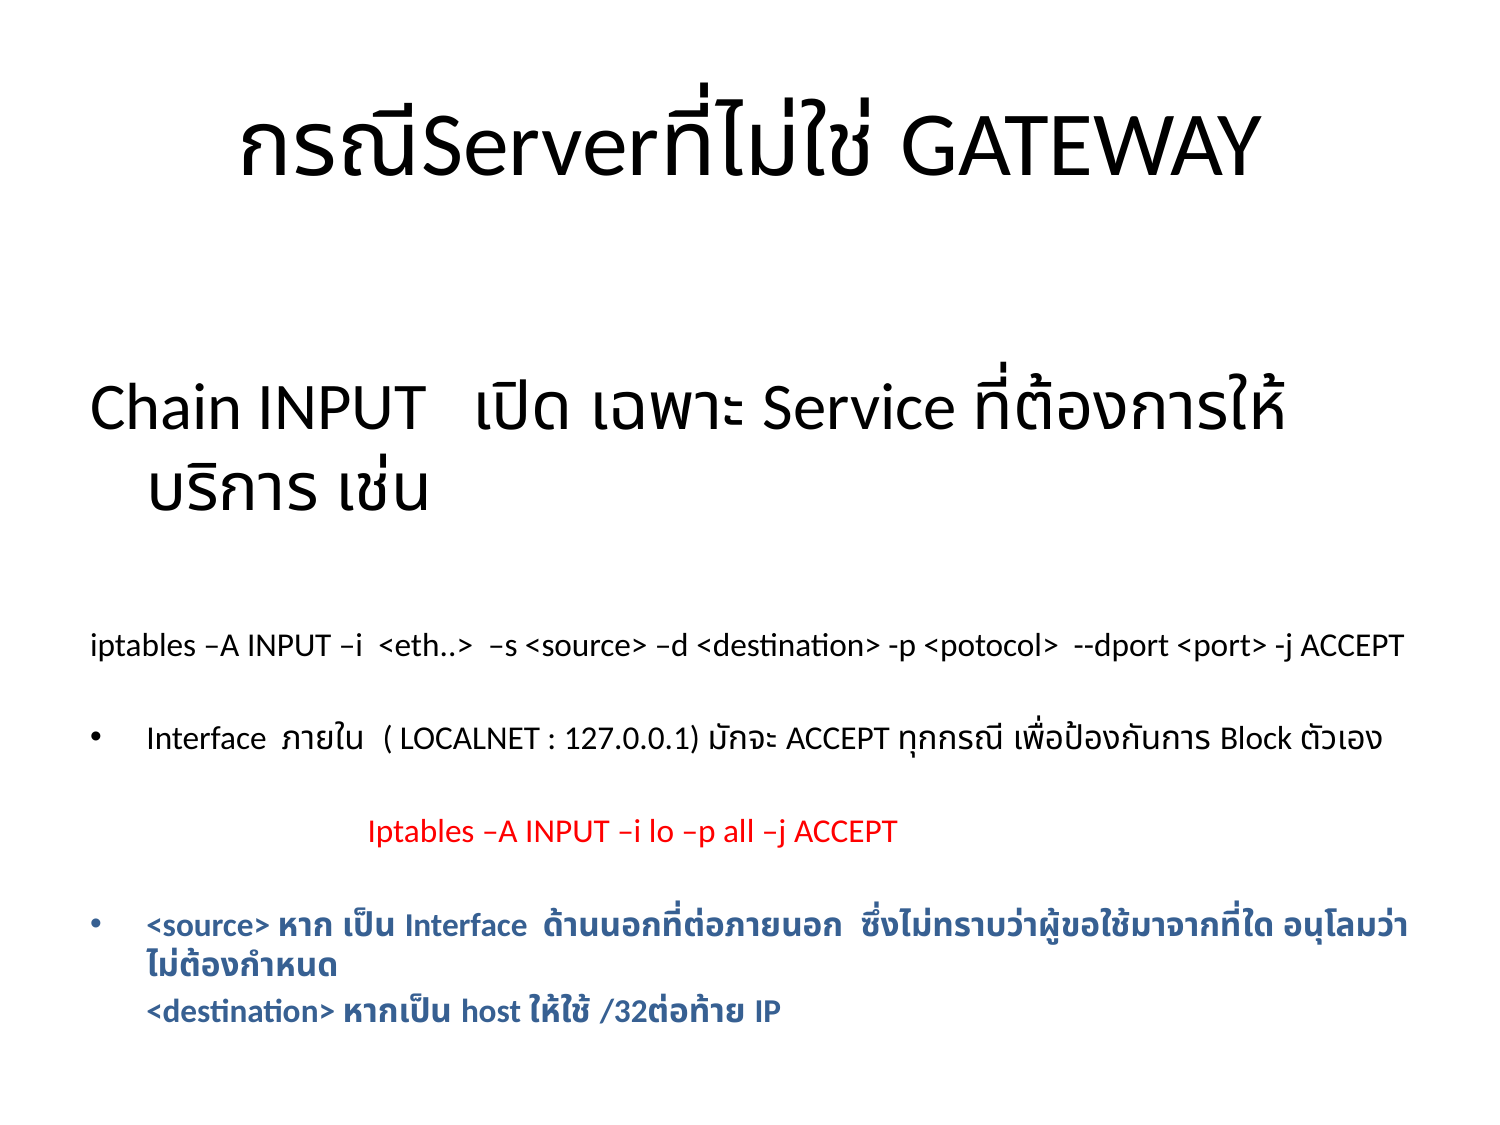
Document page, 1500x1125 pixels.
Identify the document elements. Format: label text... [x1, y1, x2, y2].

list Chain INPUT เปิด เฉพาะ Service ที่ต้องการให้บริการ เช่น iptables –A INPUT –i <eth..> –s <source> –d <destination> -p <potocol> --dport <port> -j ACCEPT Interface ภายใน ( LOCALNET : 127.0.0.1) มักจะ ACCEPT ทุกกรณี เพื่อป้องกันการ Block ตัวเอง Iptables –A INPUT –i lo –p all –j ACCEPT <source> หาก เป็น Interface ด้านนอกที่ต่อภายนอก ซึ่งไม่ทราบว่าผู้ขอใช้มาจากที่ใด อนุโลมว่าไม่ต้องกำหนด <destination> หากเป็น host ให้ใช้ /32ต่อท้าย IP [75, 262, 1425, 1005]
title กรณีServerที่ไม่ใช่ GATEWAY [75, 45, 1425, 233]
